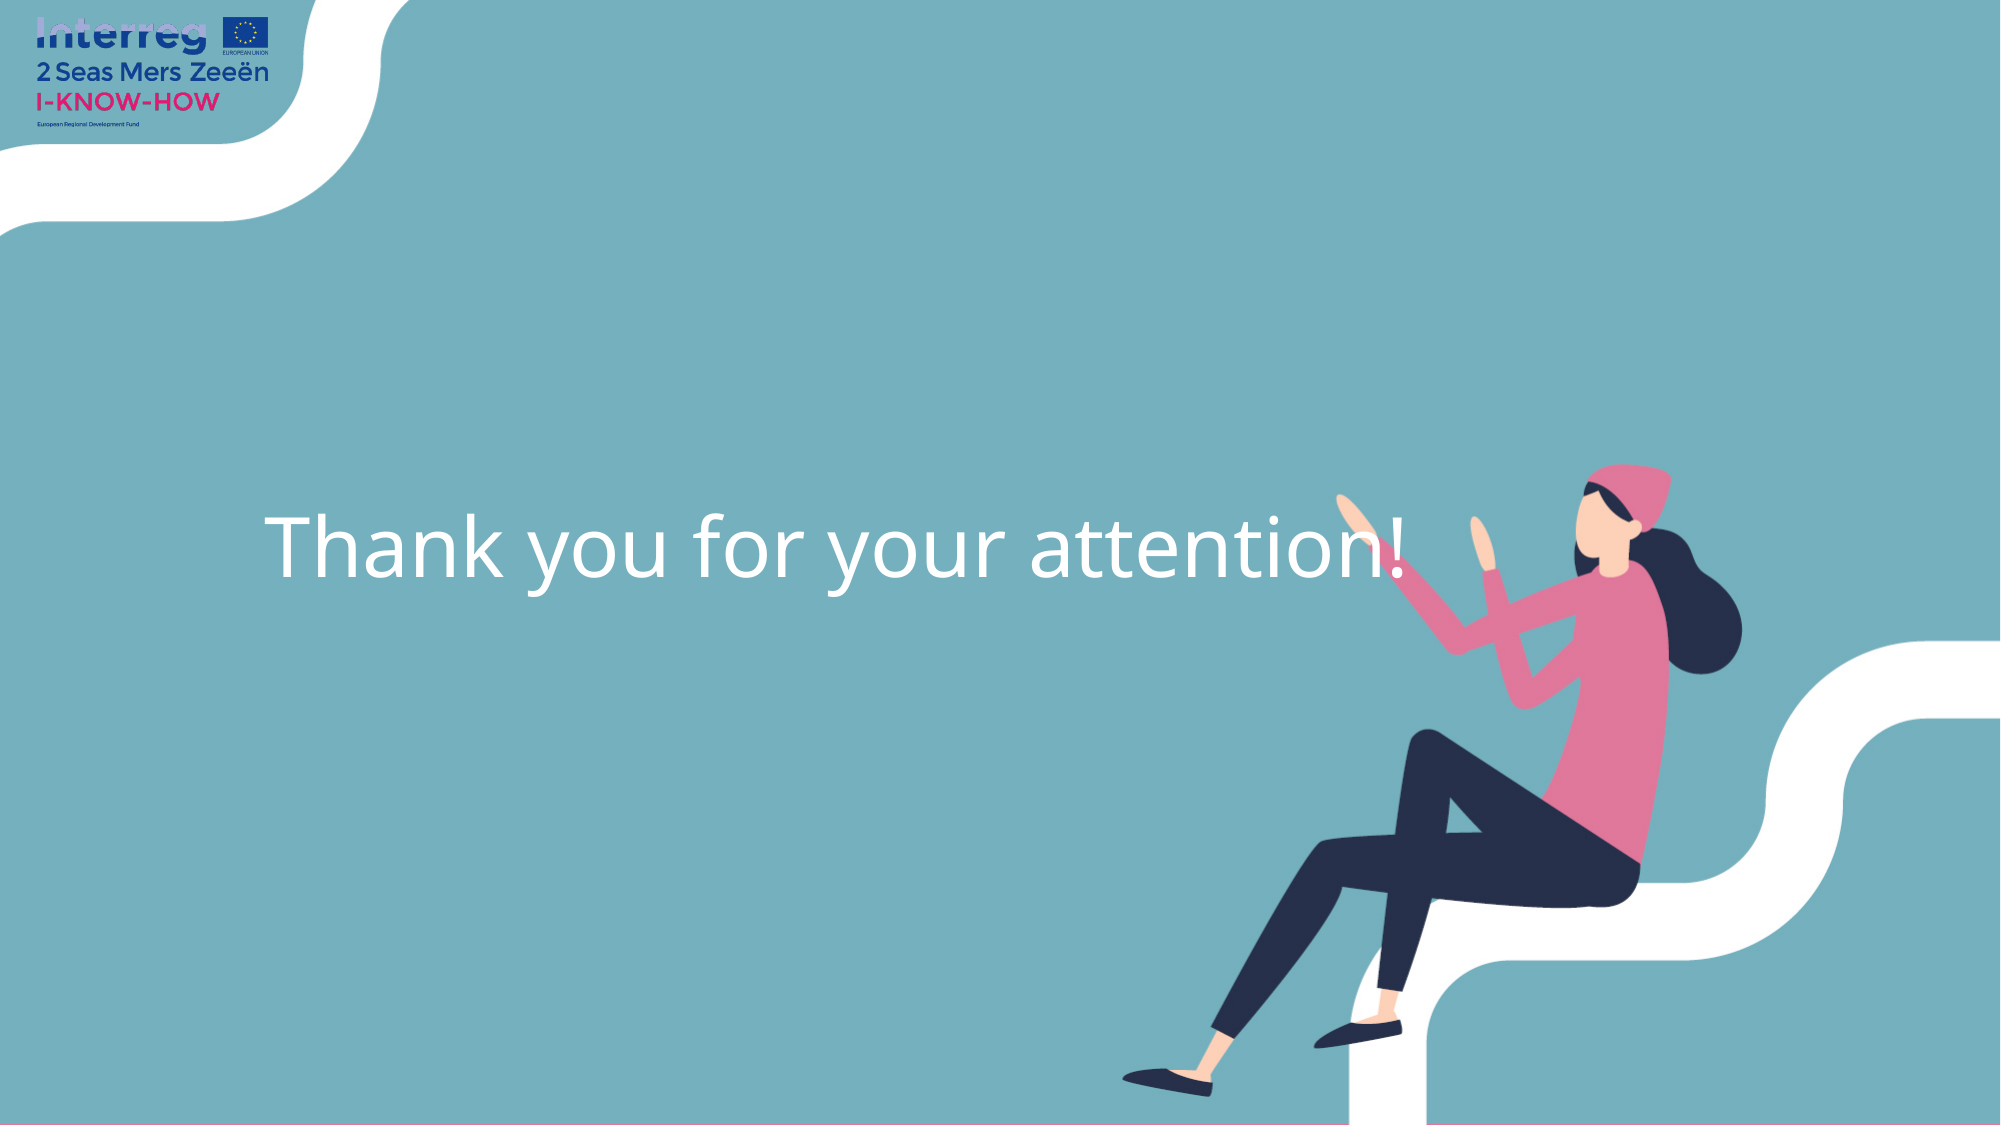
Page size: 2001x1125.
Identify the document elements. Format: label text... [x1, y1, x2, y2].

subtitle Thank you for your attention! [249, 497, 1750, 770]
picture [0, 0, 2001, 1125]
